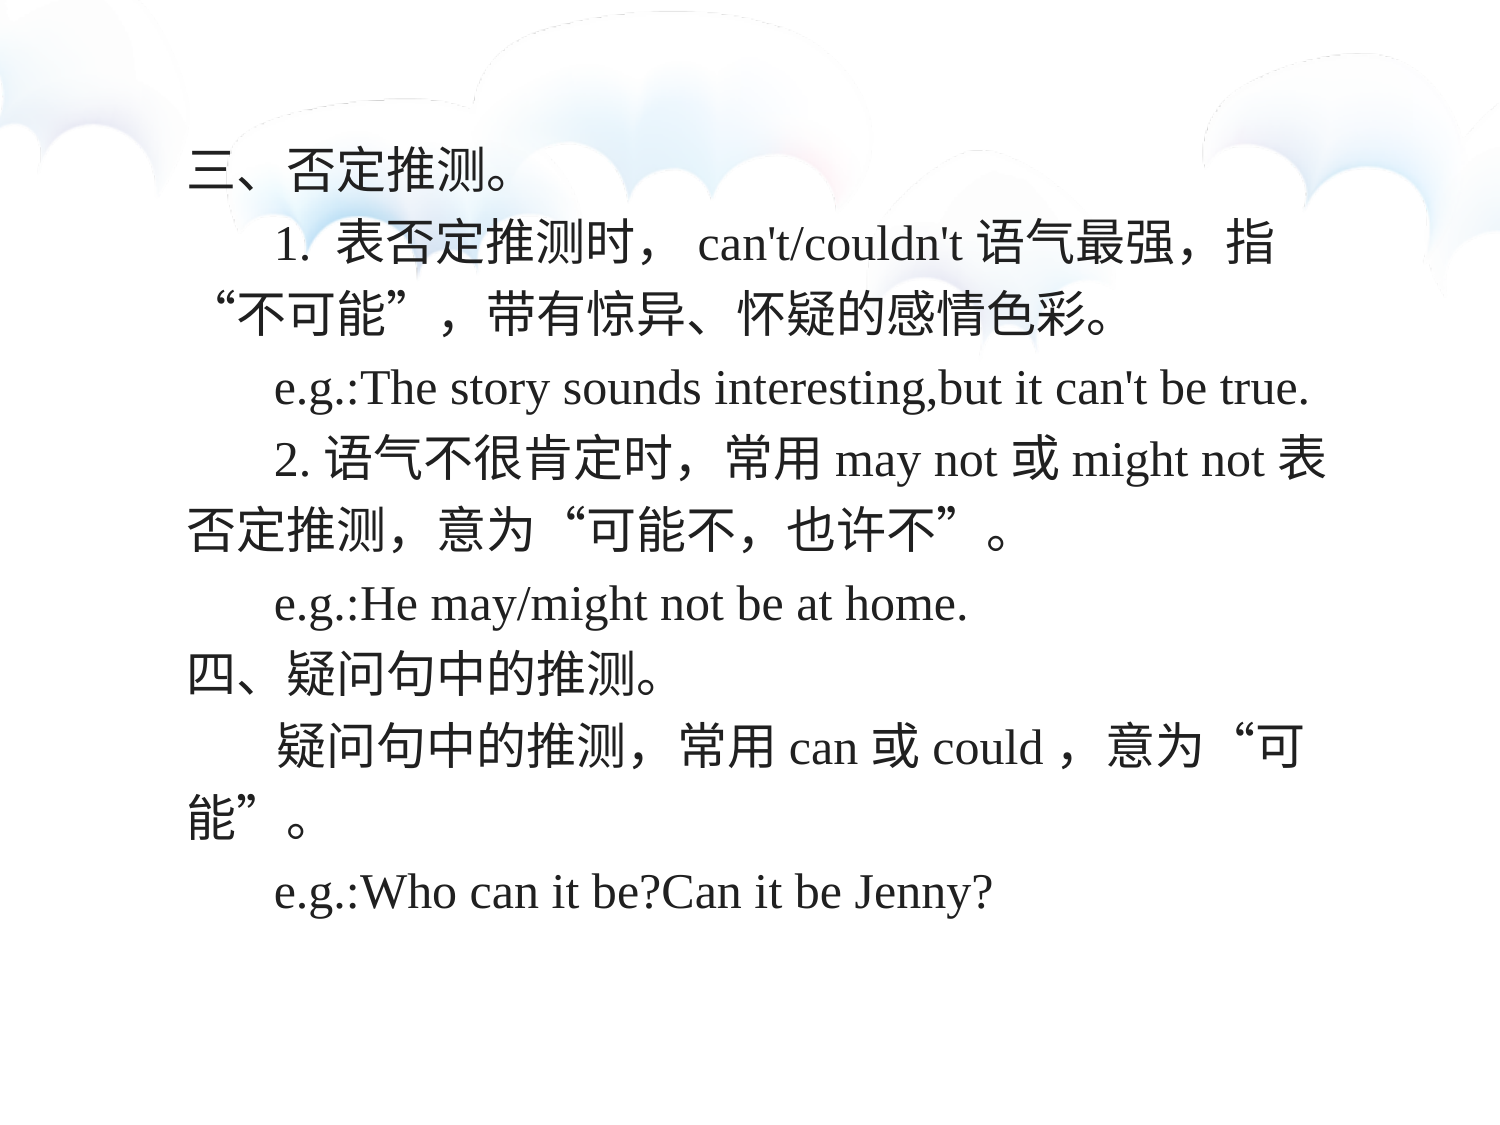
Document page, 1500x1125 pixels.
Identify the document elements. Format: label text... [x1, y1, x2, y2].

text_box 三、否定推测。 1. 表否定推测时，can't/couldn't语气最强，指“不可能”，带有惊异、怀疑的感情色彩。 e.g.:The story sounds interesting,but it can't be true. 2.语气不很肯定时，常用may not或might not表否定推测，意为“可能不，也许不”。 e.g.:He may/might not be at home. 四、疑问句中的推测。 疑问句中的推测，常用can或could，意为“可能”。 e.g.:Who can it be?Can it be Jenny? [171, 118, 1373, 926]
picture [0, 0, 1500, 703]
